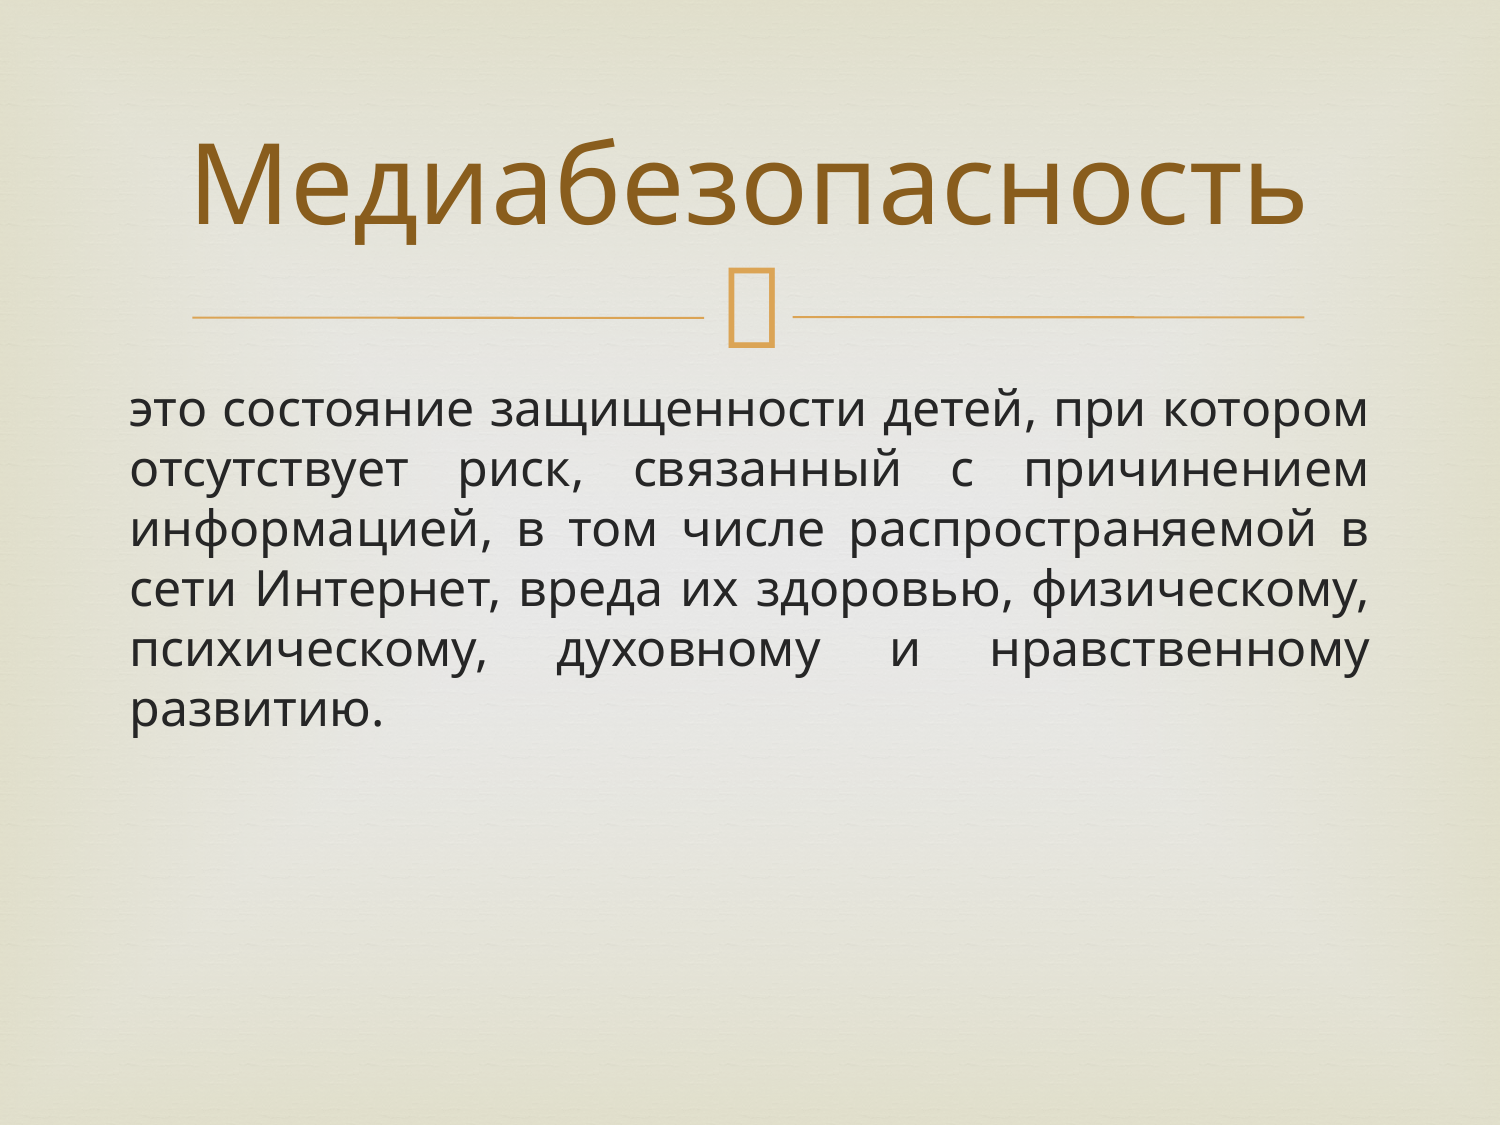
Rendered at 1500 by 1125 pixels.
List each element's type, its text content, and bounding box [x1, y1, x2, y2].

title Медиабезопасность [112, 93, 1386, 267]
list это состояние защищенности детей, при котором отсутствует риск, связанный с причинением информацией, в том числе распространяемой в сети Интернет, вреда их здоровью, физическому, психическому, духовному и нравственному развитию. [114, 368, 1386, 1005]
